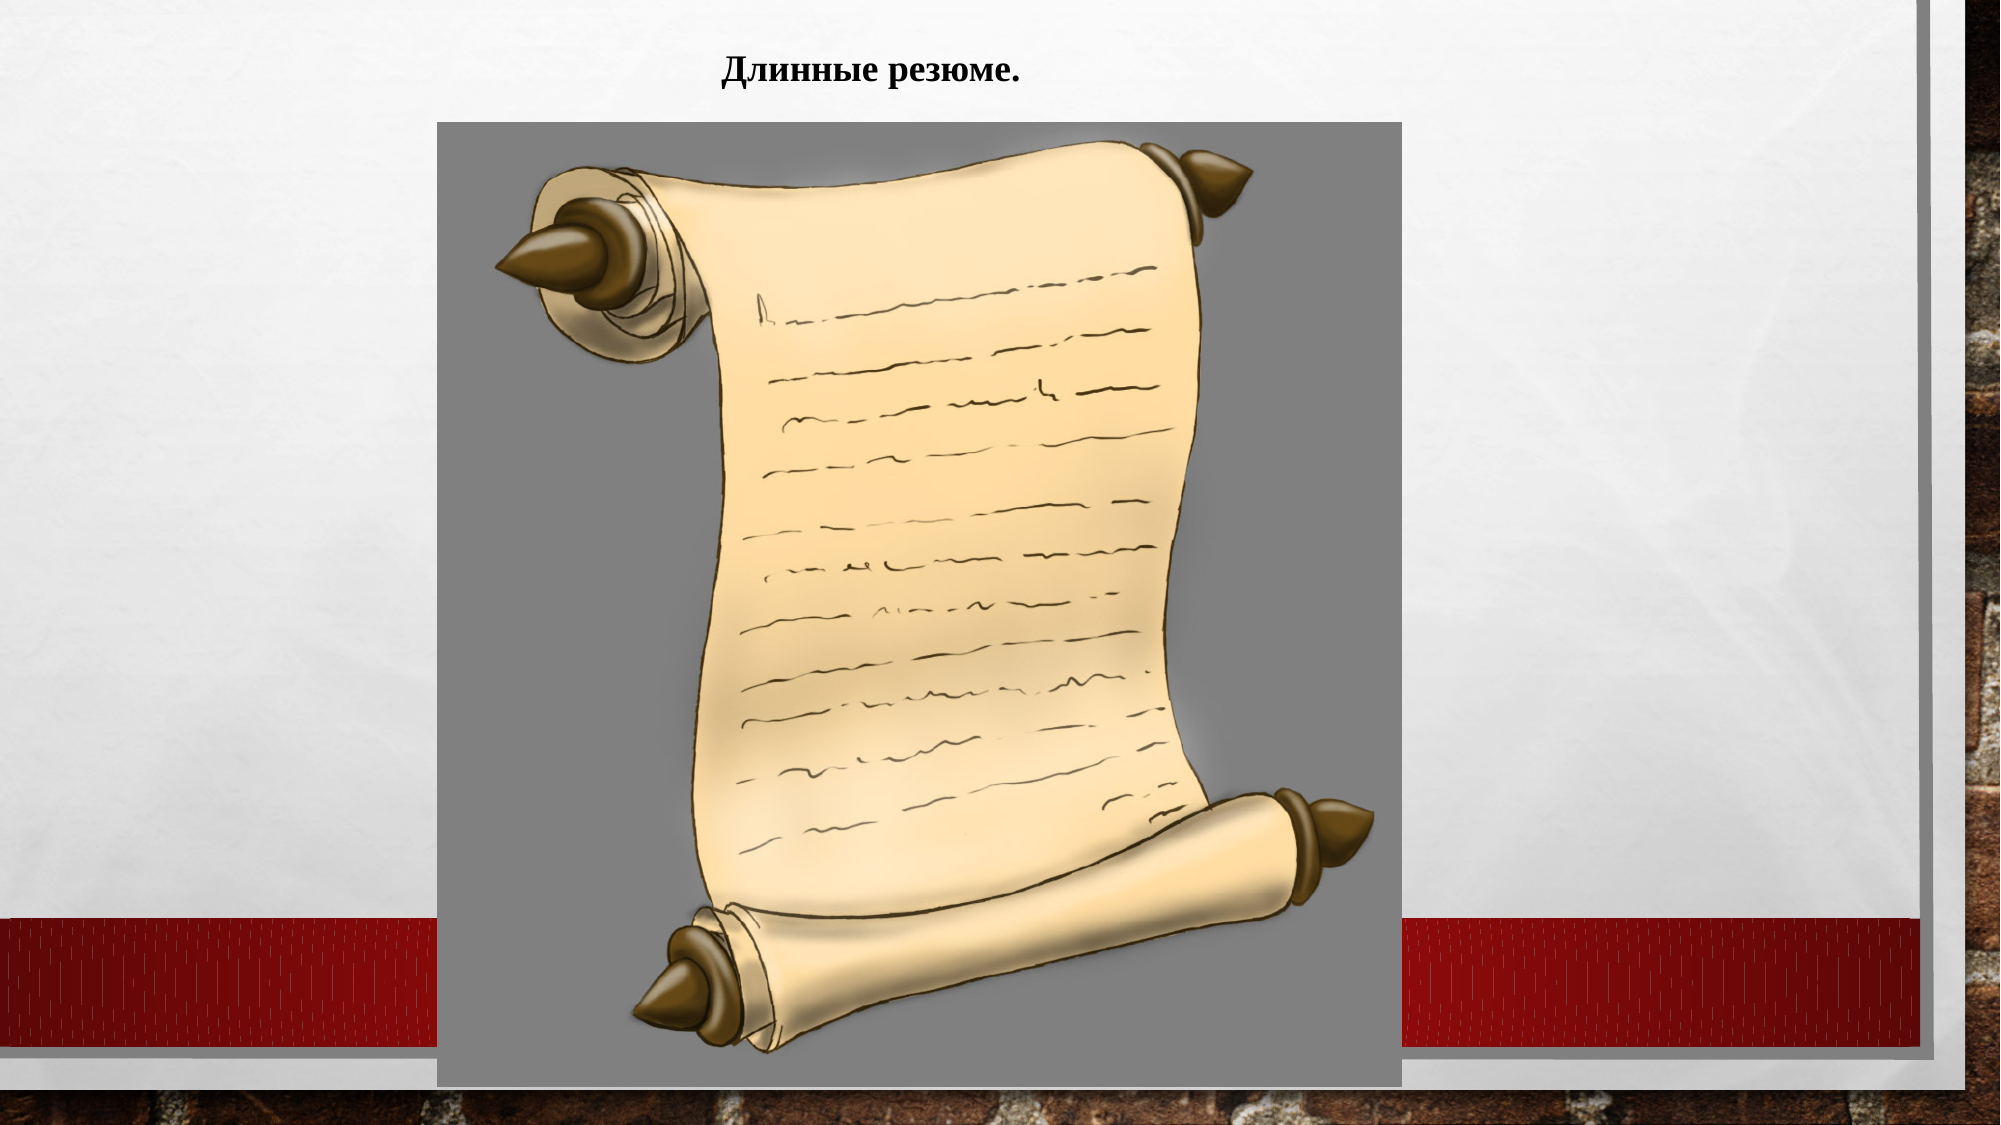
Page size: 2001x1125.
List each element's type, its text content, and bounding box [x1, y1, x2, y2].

picture [437, 122, 1402, 1087]
picture [0, 0, 2000, 1125]
text_box Длинные резюме. [706, 36, 1036, 96]
